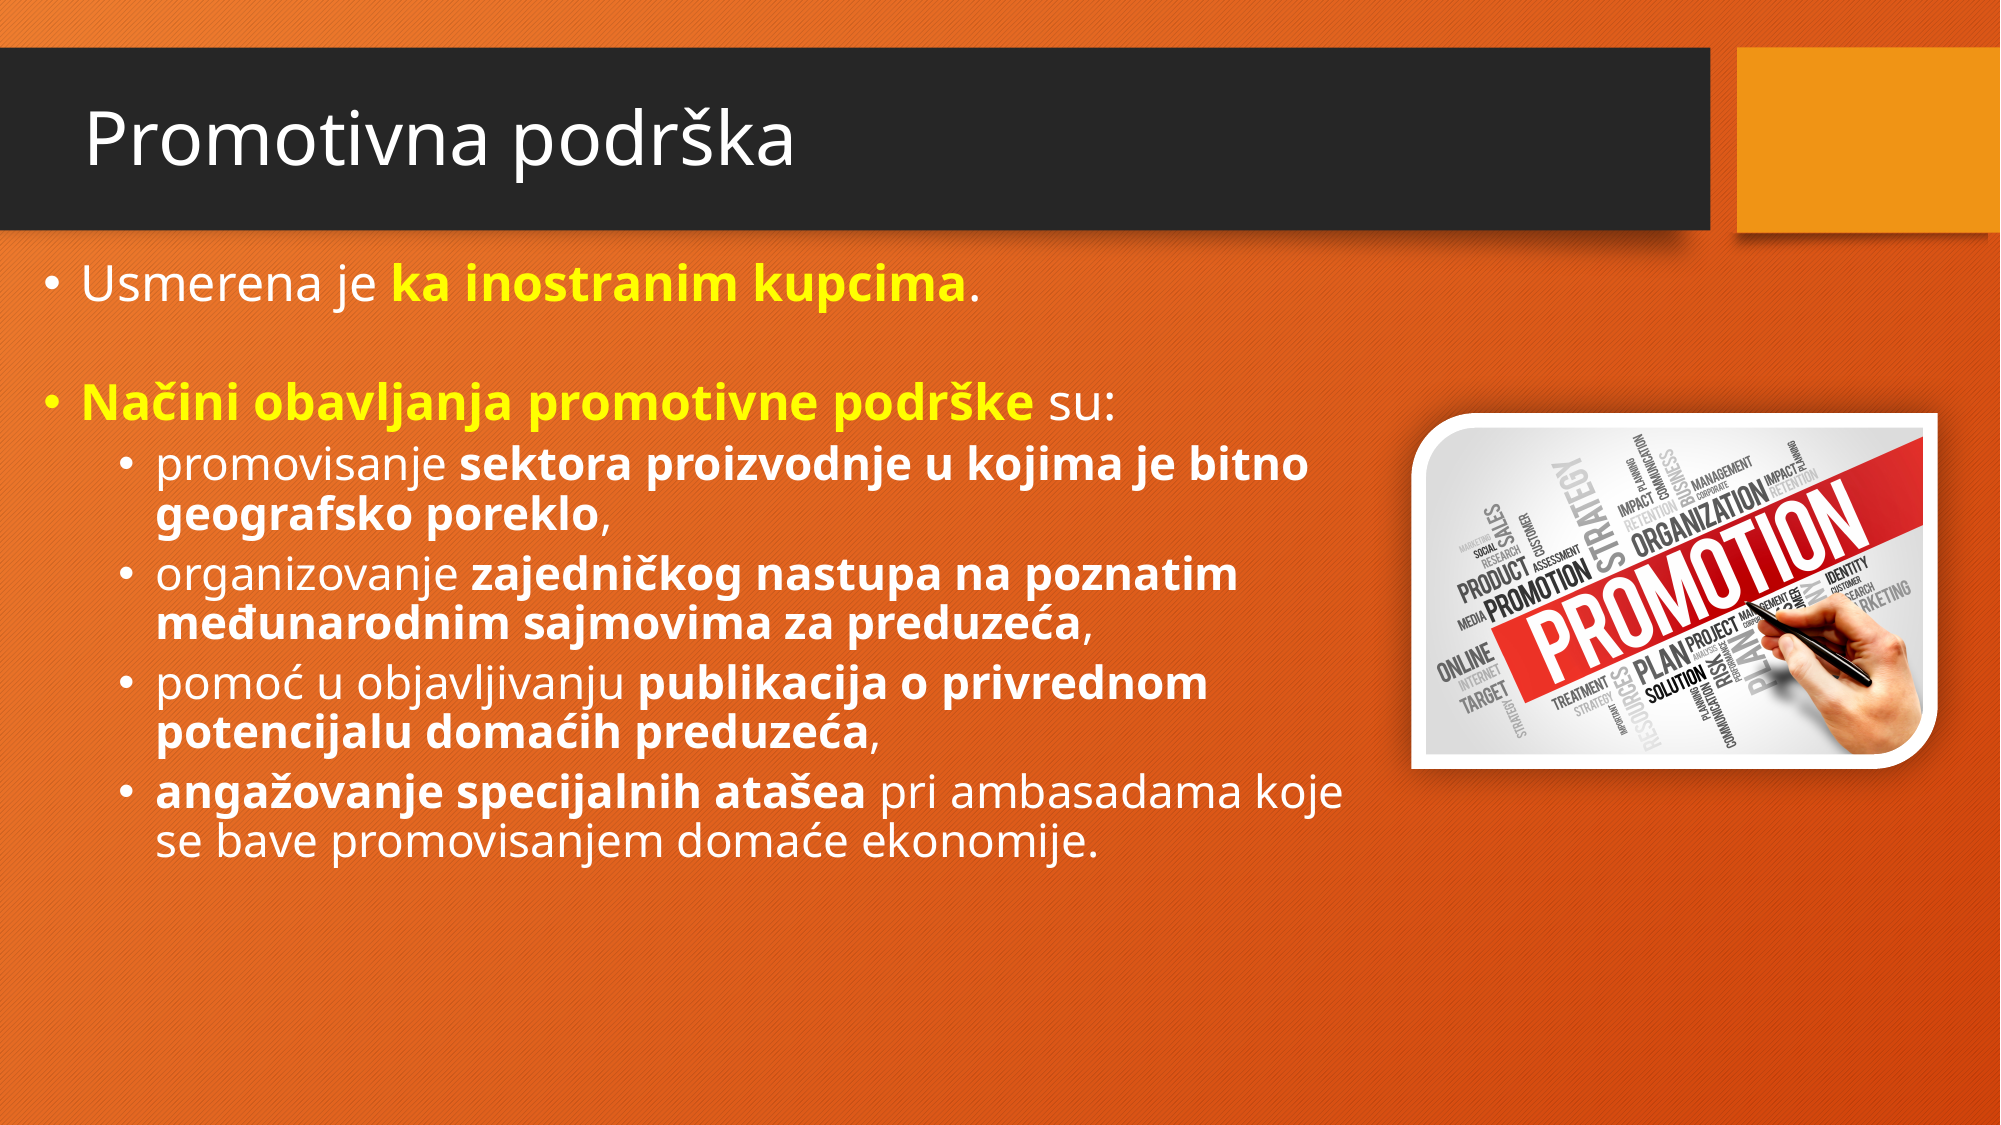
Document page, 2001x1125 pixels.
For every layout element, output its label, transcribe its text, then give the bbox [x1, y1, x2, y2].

picture [1418, 420, 1931, 762]
picture [1724, 232, 1988, 257]
picture [0, 231, 1711, 280]
title Promotivna podrška [68, 55, 1648, 227]
list Usmerena je ka inostranim kupcima. Načini obavljanja promotivne podrške su: promovisanje sektora proizvodnje u kojima je bitno geografsko poreklo, organizovanje zajedničkog nastupa na poznatim međunarodnim sajmovima za preduzeća, pomoć u objavljivanju publikacija o privrednom potencijalu domaćih preduzeća, angažovanje specijalnih atašea pri ambasadama koje se bave promovisanjem domaće ekonomije. [28, 251, 1397, 1100]
